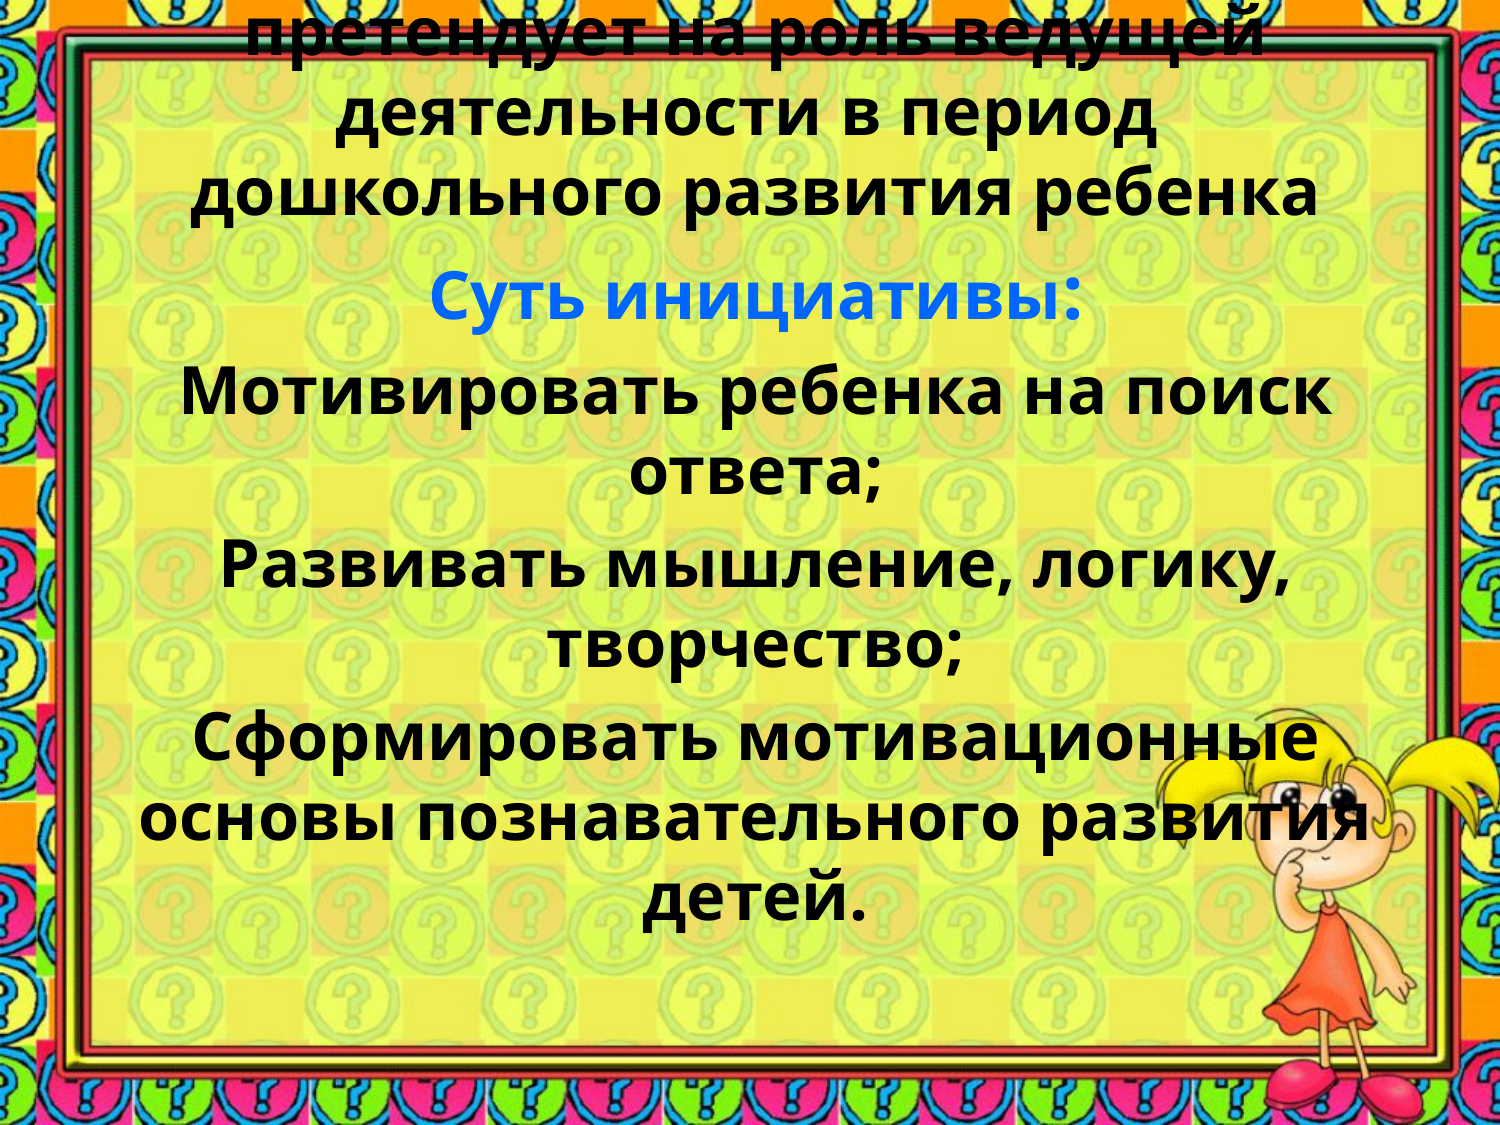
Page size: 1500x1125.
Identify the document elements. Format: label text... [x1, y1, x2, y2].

picture [0, 0, 1500, 1125]
list Актуальность: Детское экспериментирование претендует на роль ведущей деятельности в период дошкольного развития ребенка Суть инициативы: Мотивировать ребенка на поиск ответа; Развивать мышление, логику, творчество; Сформировать мотивационные основы познавательного развития детей. [88, 77, 1424, 1012]
picture [0, 66, 9, 80]
picture [0, 310, 10, 327]
picture [0, 217, 7, 236]
picture [0, 738, 9, 754]
picture [0, 647, 9, 665]
